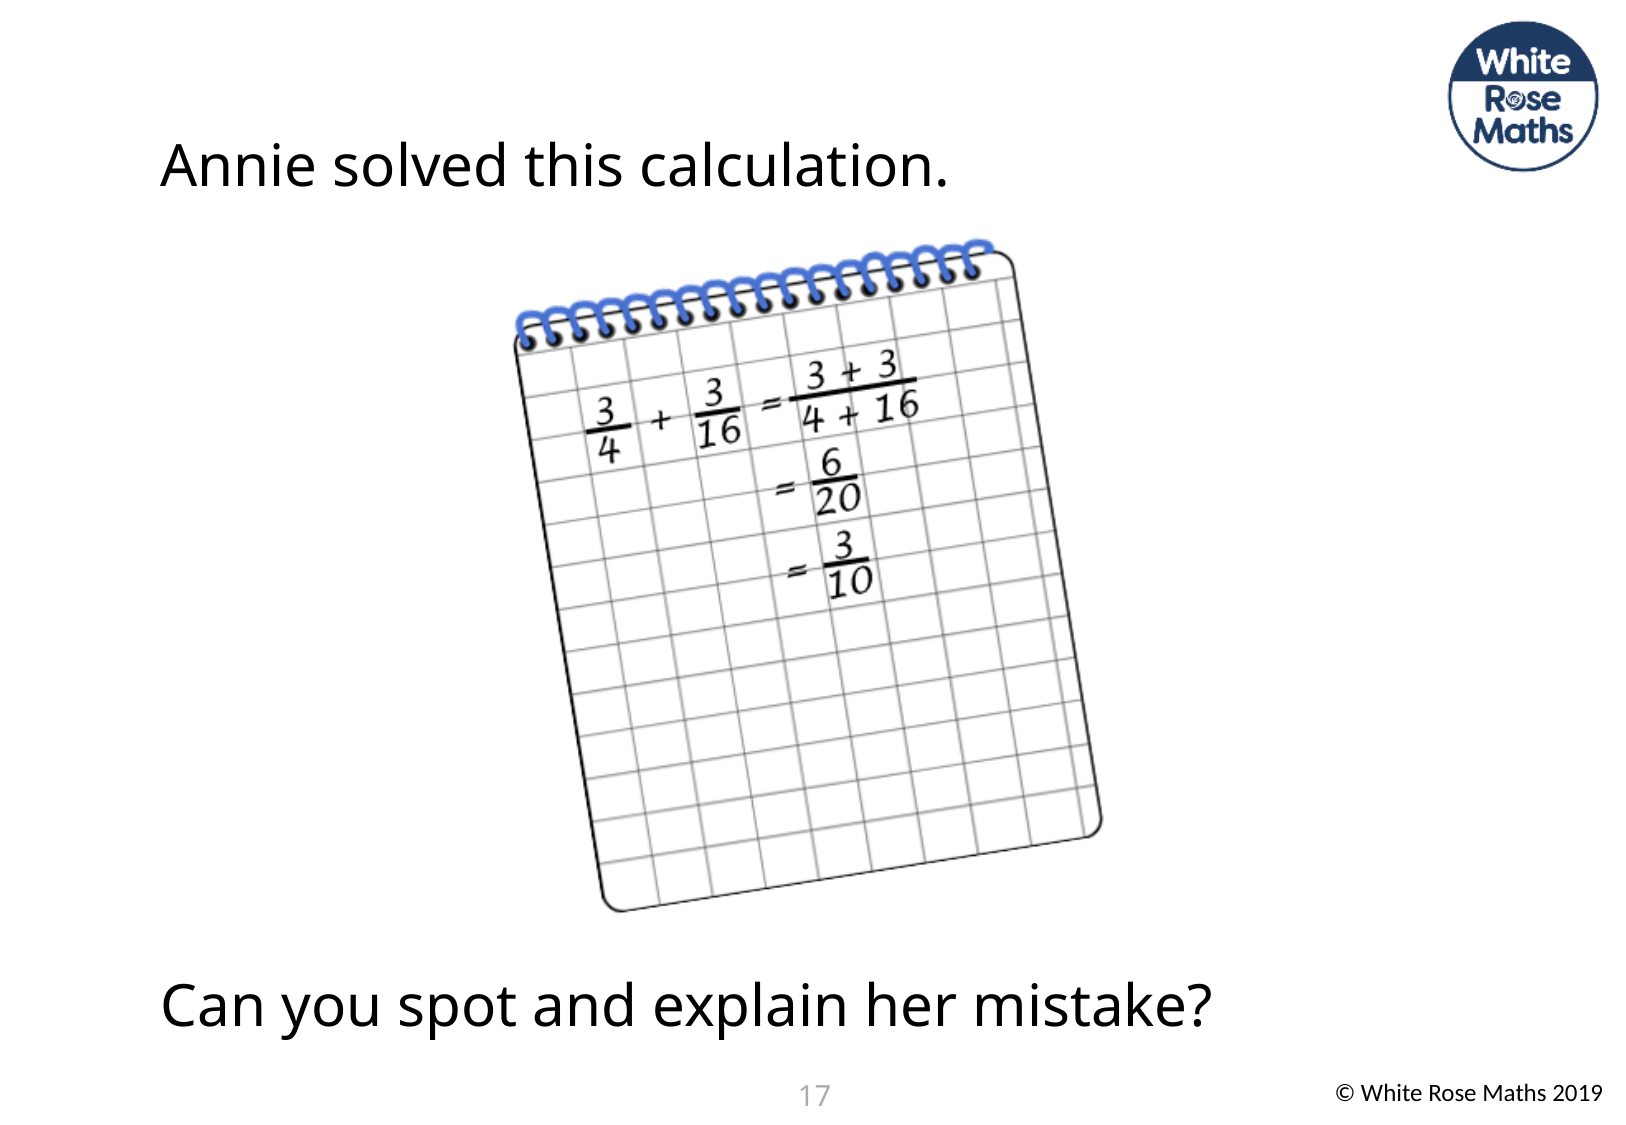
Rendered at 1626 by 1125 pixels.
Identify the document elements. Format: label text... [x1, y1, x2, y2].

picture [506, 230, 1107, 916]
text_box Annie solved this calculation. Can you spot and explain her mistake? [145, 120, 1468, 1046]
slide_number 17 [776, 1069, 854, 1125]
picture [1444, 17, 1602, 175]
